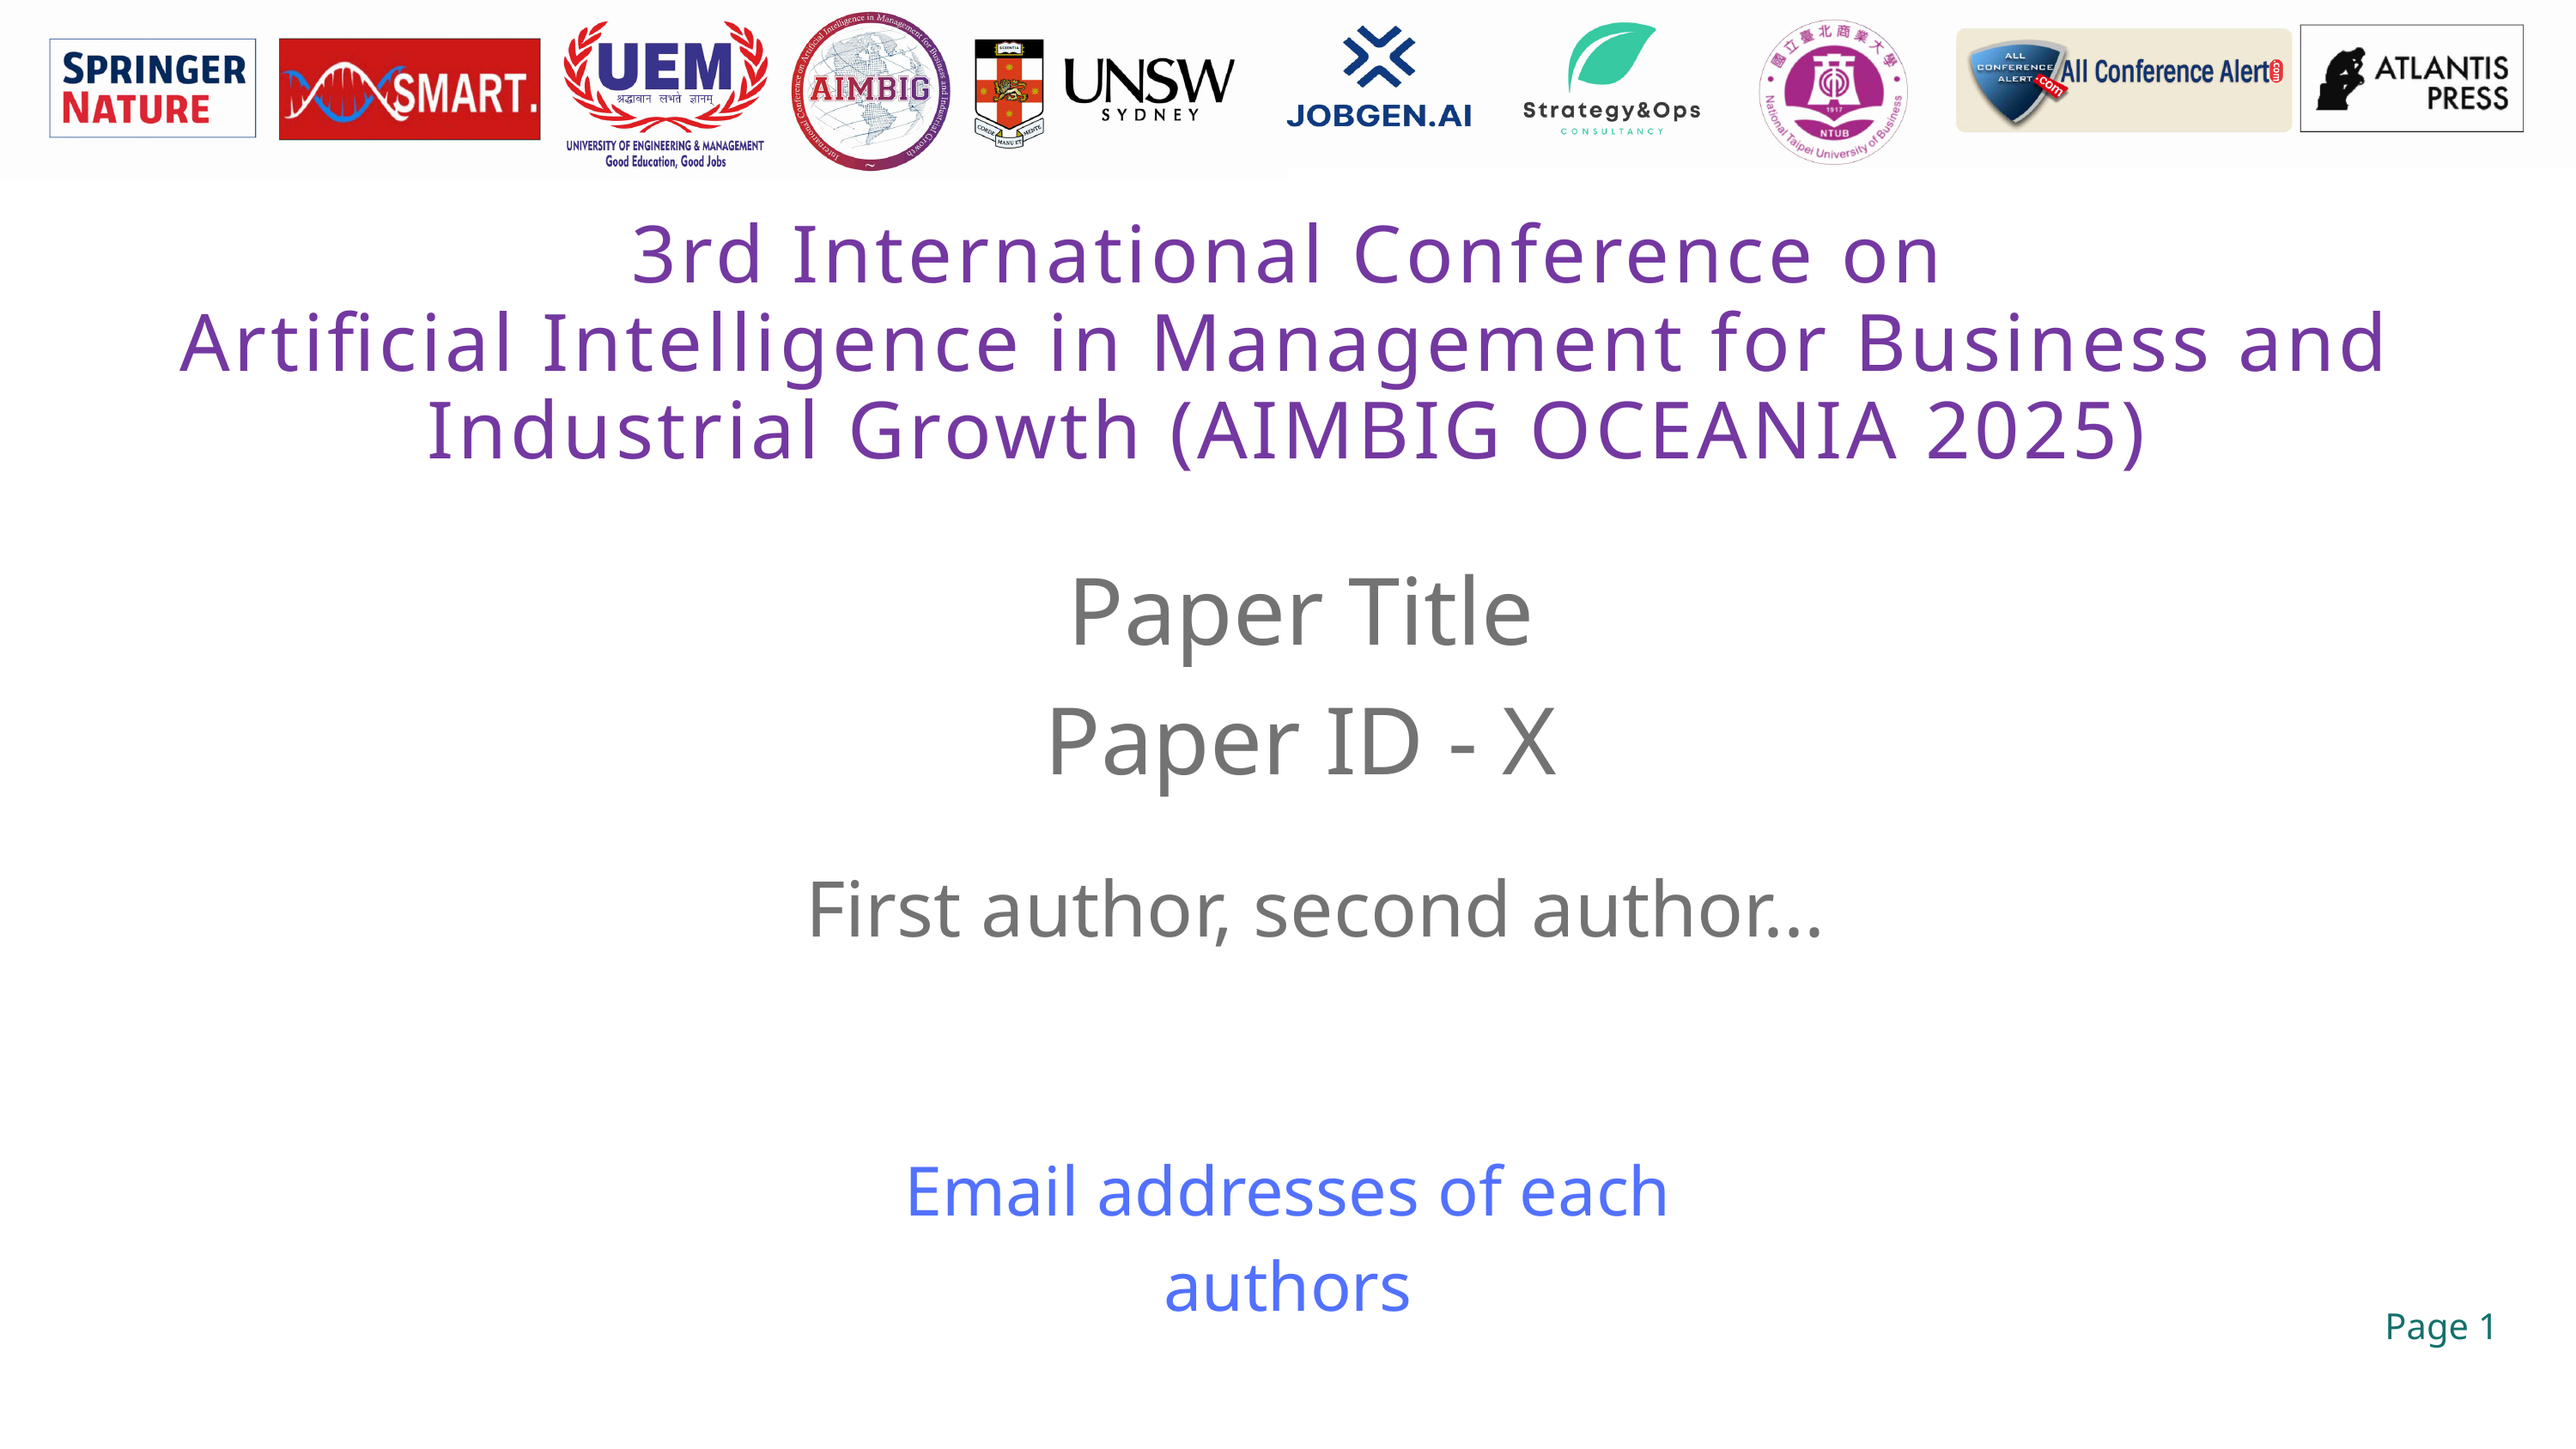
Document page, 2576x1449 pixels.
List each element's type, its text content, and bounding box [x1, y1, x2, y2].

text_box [0, 0, 2576, 476]
text_box Paper Title Paper ID - X [1035, 533, 1567, 794]
text_box Page 1 [2385, 1296, 2500, 1348]
text_box First author, second author... [796, 844, 1836, 953]
text_box Email addresses of each authors [799, 1134, 1777, 1325]
